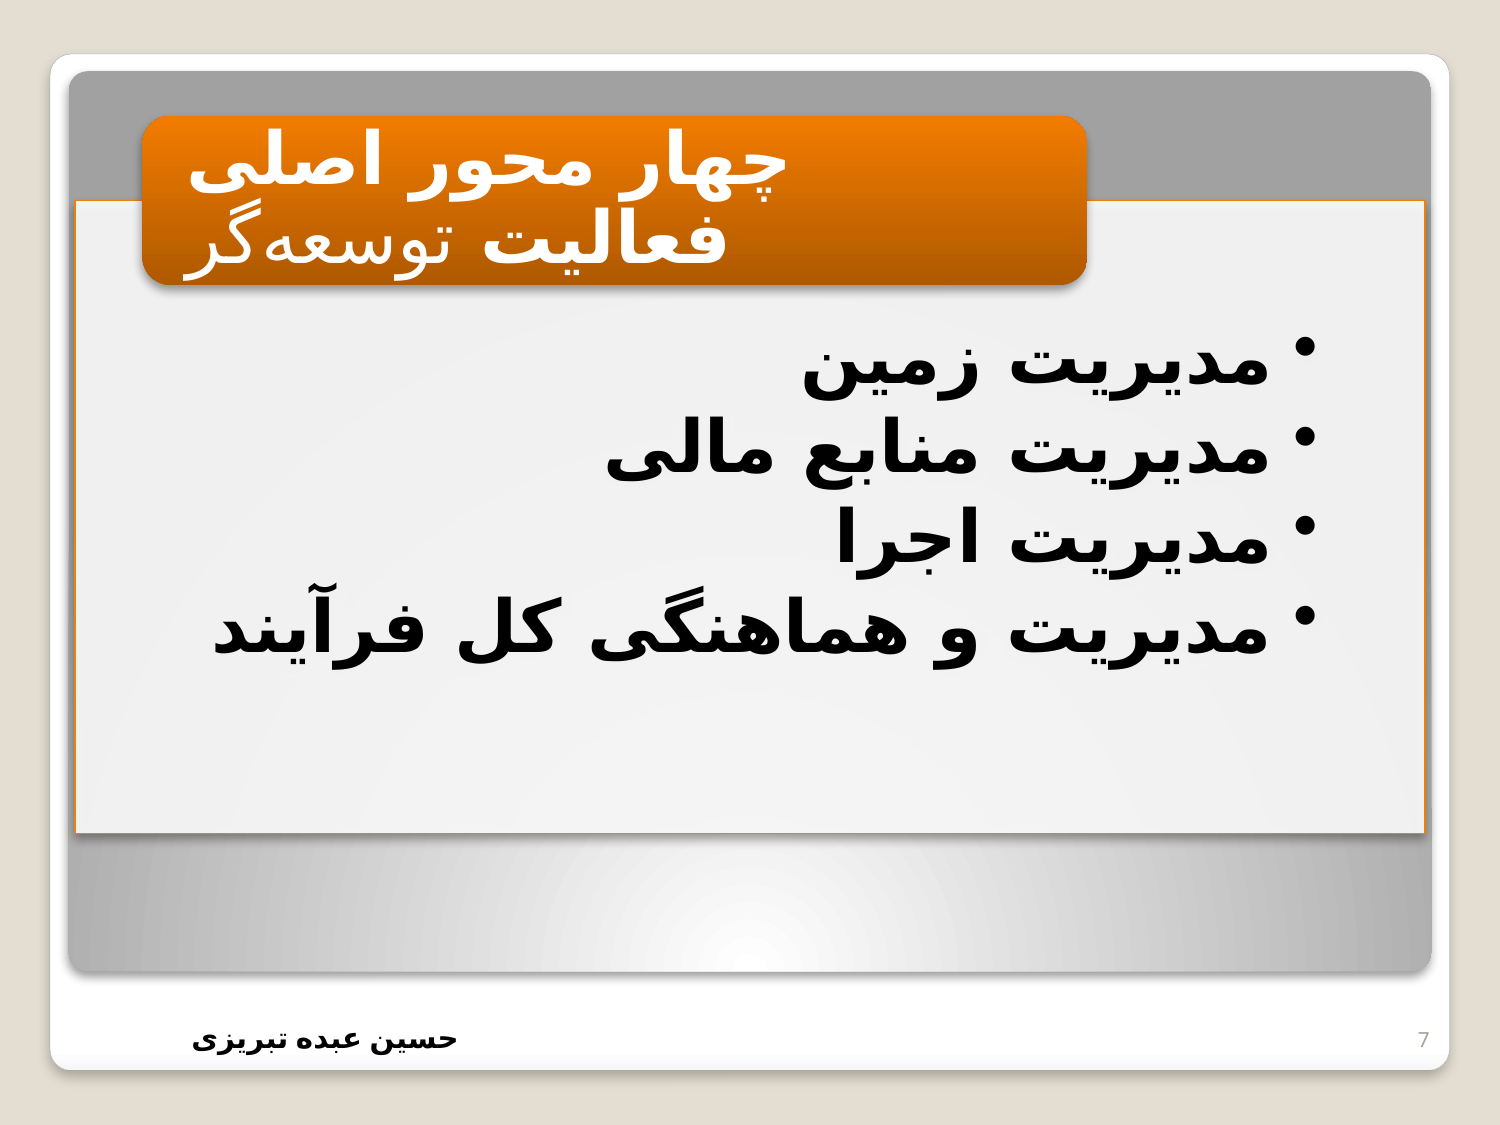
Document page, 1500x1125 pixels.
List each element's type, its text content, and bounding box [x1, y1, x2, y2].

slide_number 7 [1369, 1002, 1445, 1063]
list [74, 62, 1426, 888]
